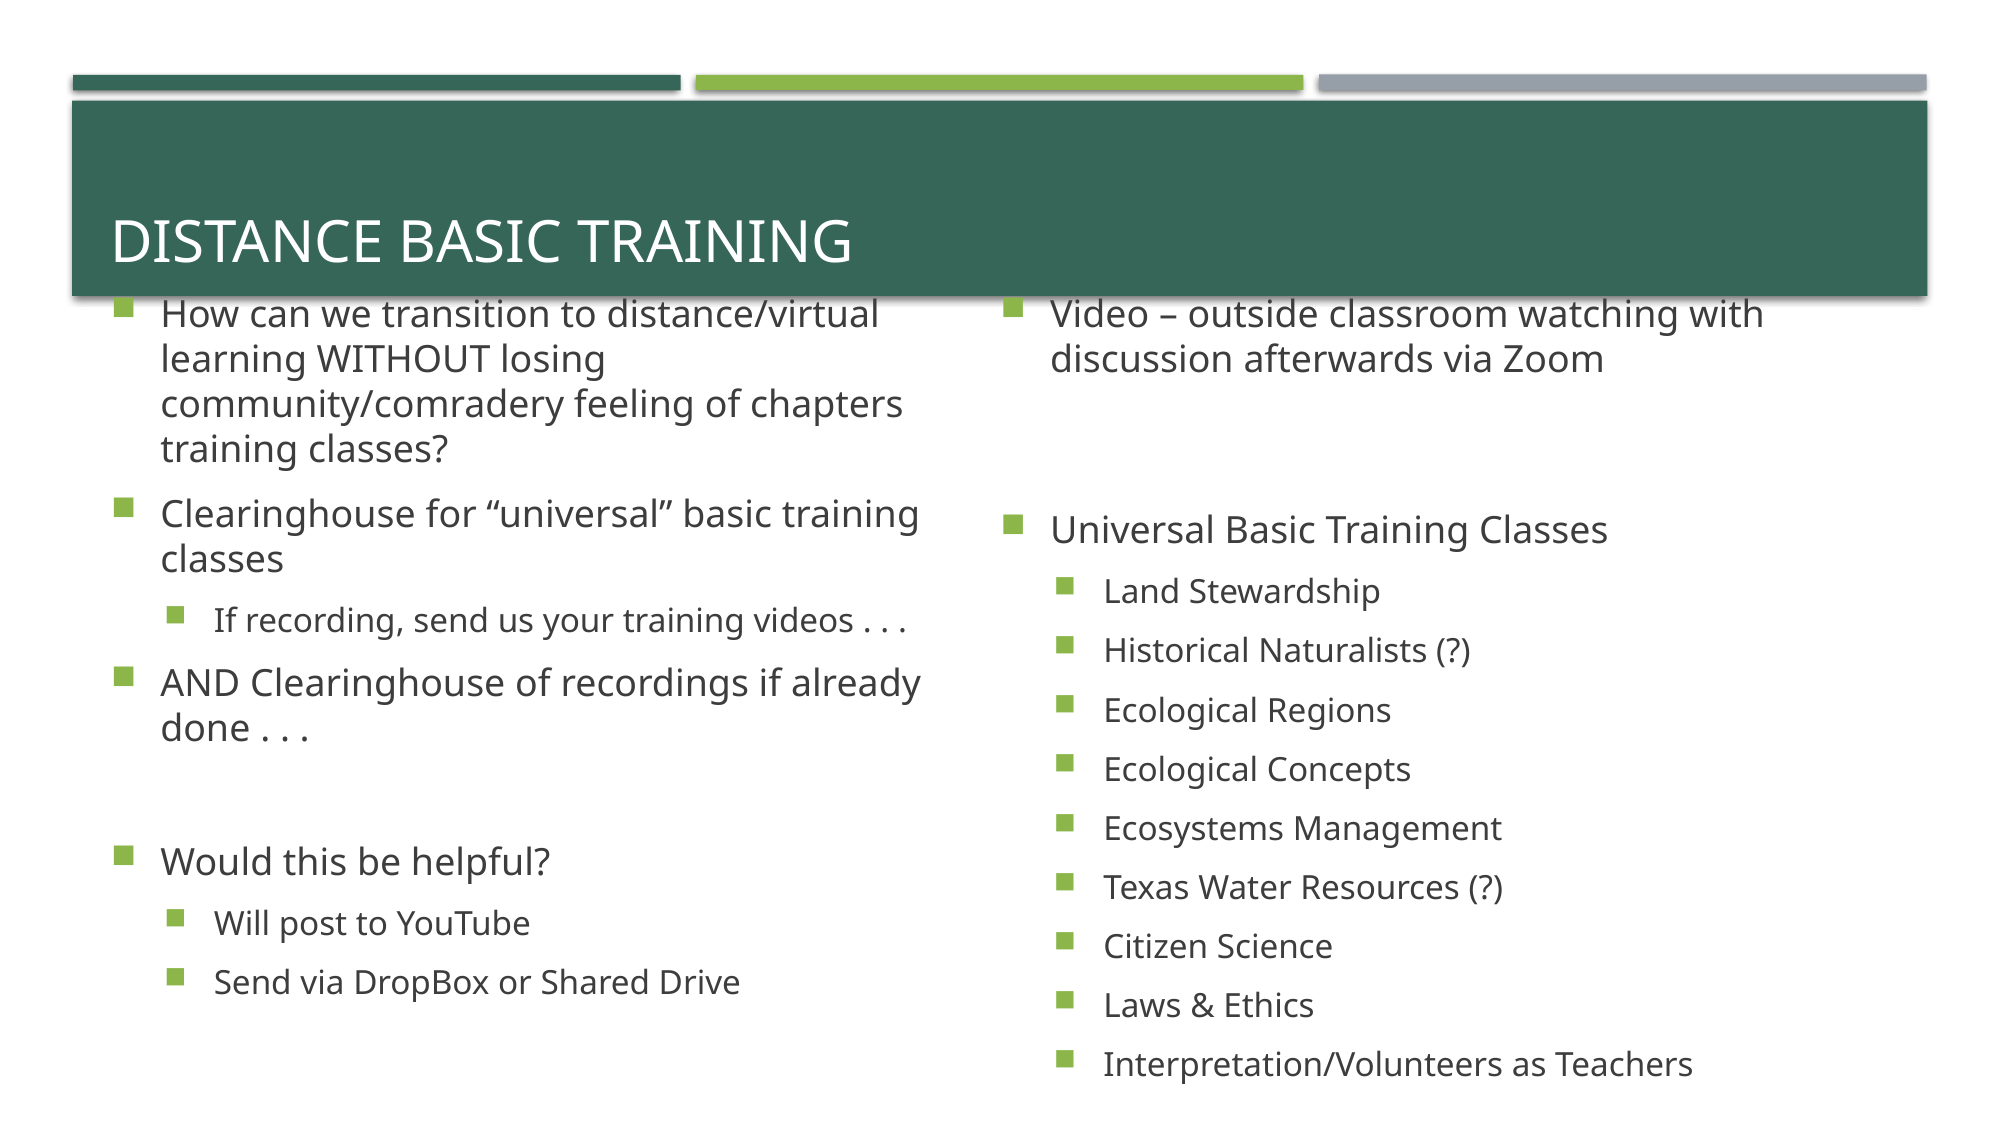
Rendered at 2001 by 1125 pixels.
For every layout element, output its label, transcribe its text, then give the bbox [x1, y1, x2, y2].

list How can we transition to distance/virtual learning WITHOUT losing community/comradery feeling of chapters training classes? Clearinghouse for “universal” basic training classes If recording, send us your training videos . . . AND Clearinghouse of recordings if already done . . . Would this be helpful? Will post to YouTube Send via DropBox or Shared Drive Video – outside classroom watching with discussion afterwards via Zoom Universal Basic Training Classes Land Stewardship Historical Naturalists (?) Ecological Regions Ecological Concepts Ecosystems Management Texas Water Resources (?) Citizen Science Laws & Ethics Interpretation/Volunteers as Teachers [95, 295, 1905, 1078]
title Distance Basic Training [95, 115, 1905, 282]
